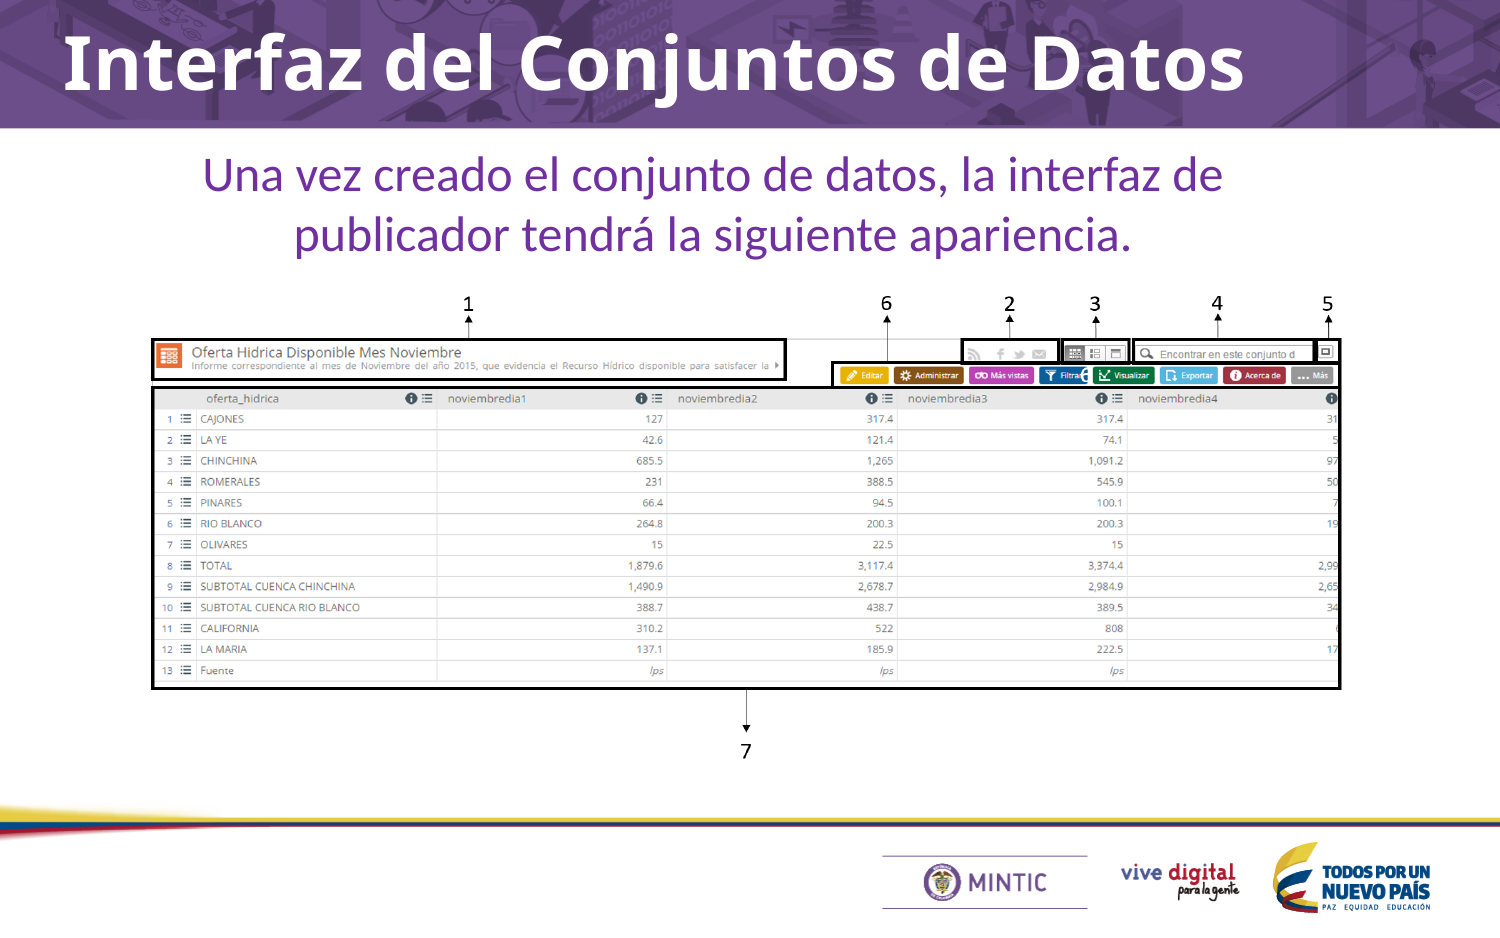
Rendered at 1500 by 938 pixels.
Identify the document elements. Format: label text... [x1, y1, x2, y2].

text_box Una vez creado el conjunto de datos, la interfaz de publicador tendrá la siguiente apariencia. [172, 133, 1254, 269]
picture [0, 0, 1500, 938]
text_box Interfaz del Conjuntos de Datos [49, 32, 1293, 111]
